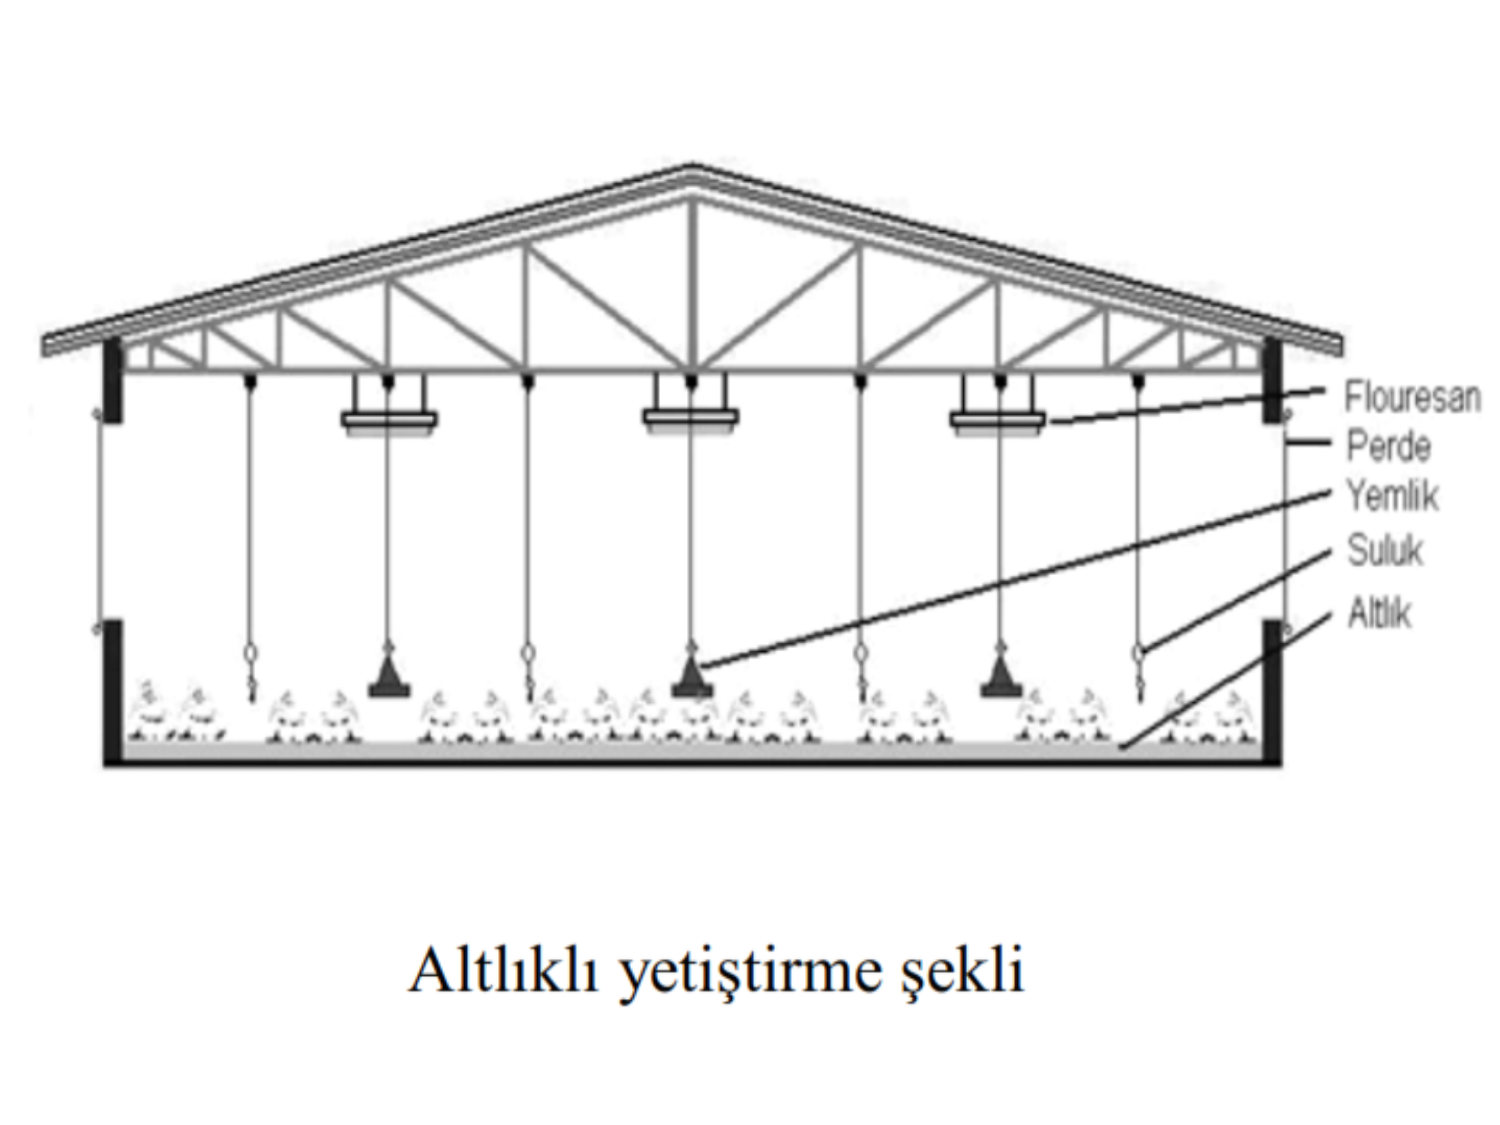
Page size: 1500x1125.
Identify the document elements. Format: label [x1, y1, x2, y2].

picture [3, 136, 1500, 1038]
